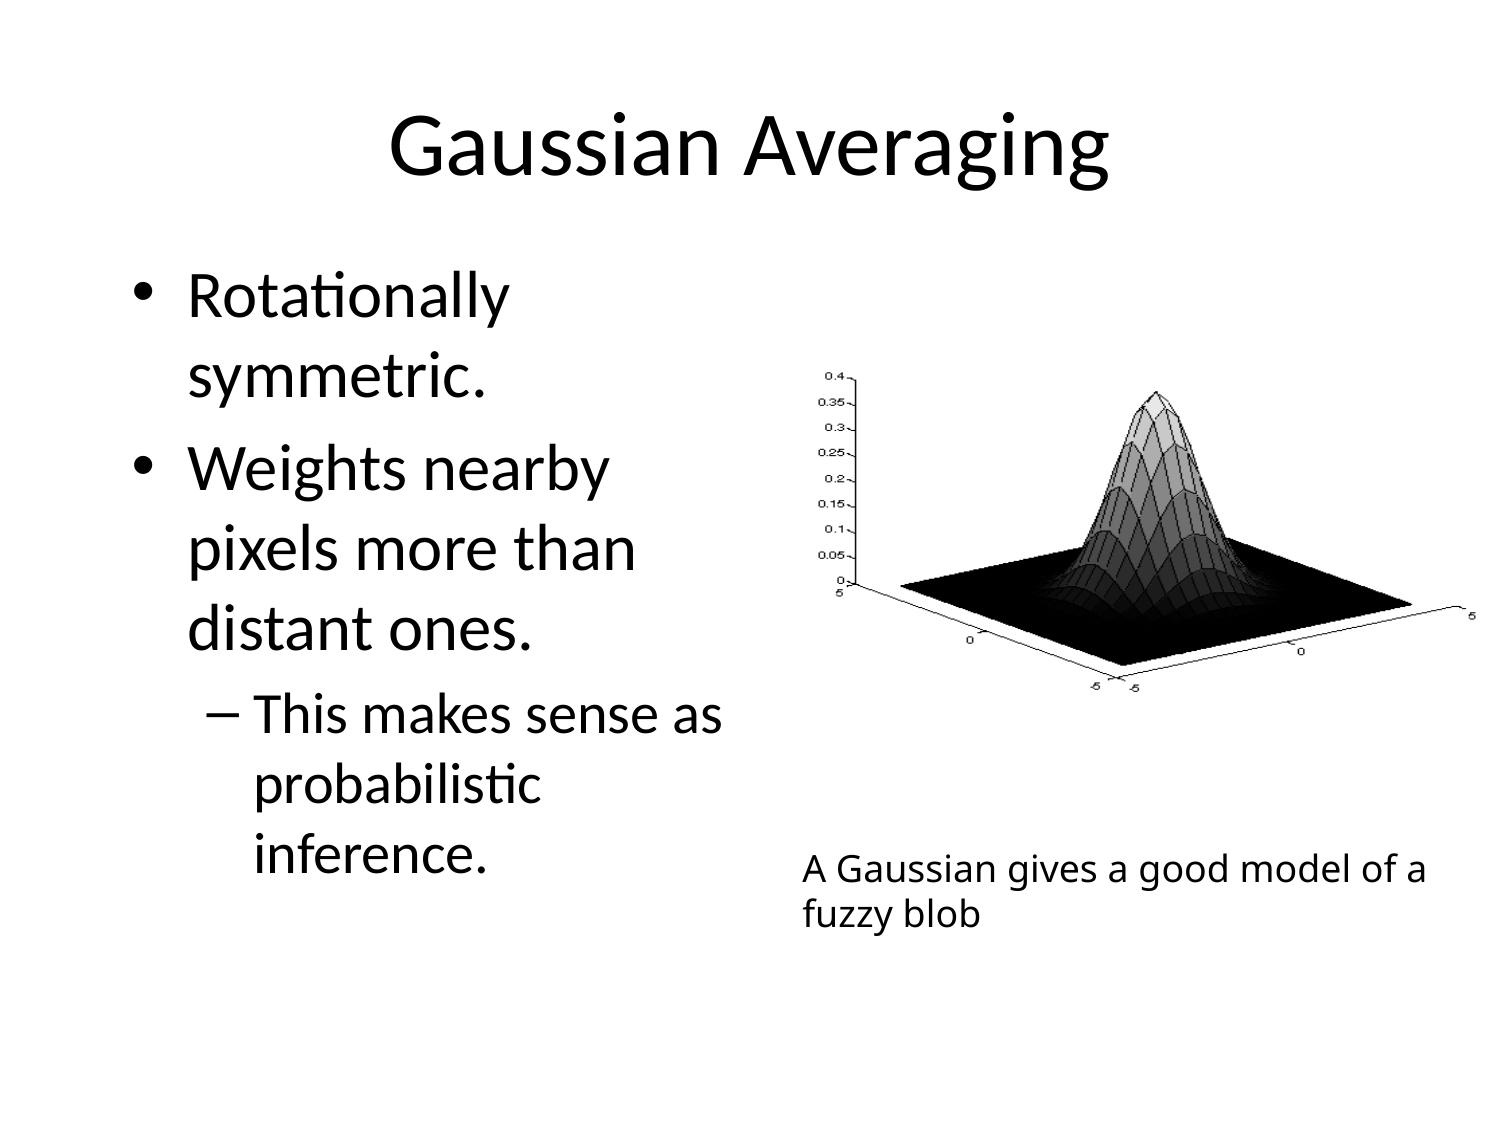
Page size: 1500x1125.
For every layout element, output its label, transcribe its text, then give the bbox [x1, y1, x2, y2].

picture [812, 299, 1481, 694]
title Gaussian Averaging [75, 45, 1425, 233]
text_box A Gaussian gives a good model of a fuzzy blob [787, 837, 1463, 1075]
list Rotationally symmetric. Weights nearby pixels more than distant ones. This makes sense as probabilistic inference. [116, 149, 780, 1069]
